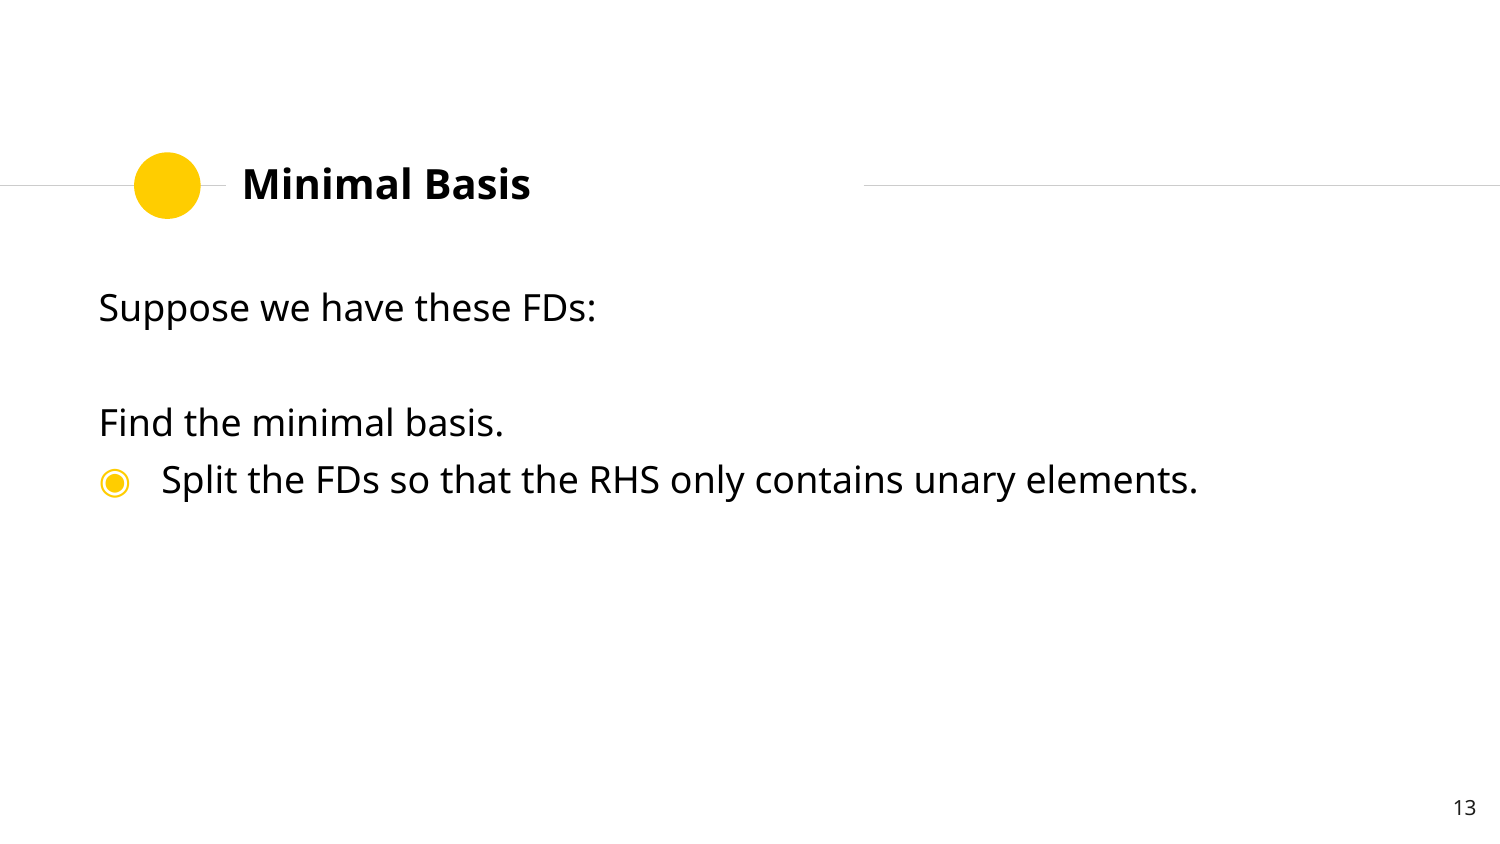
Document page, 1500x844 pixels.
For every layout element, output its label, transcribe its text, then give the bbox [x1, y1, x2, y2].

slide_number 13 [1401, 779, 1492, 844]
title Minimal Basis [226, 146, 863, 219]
